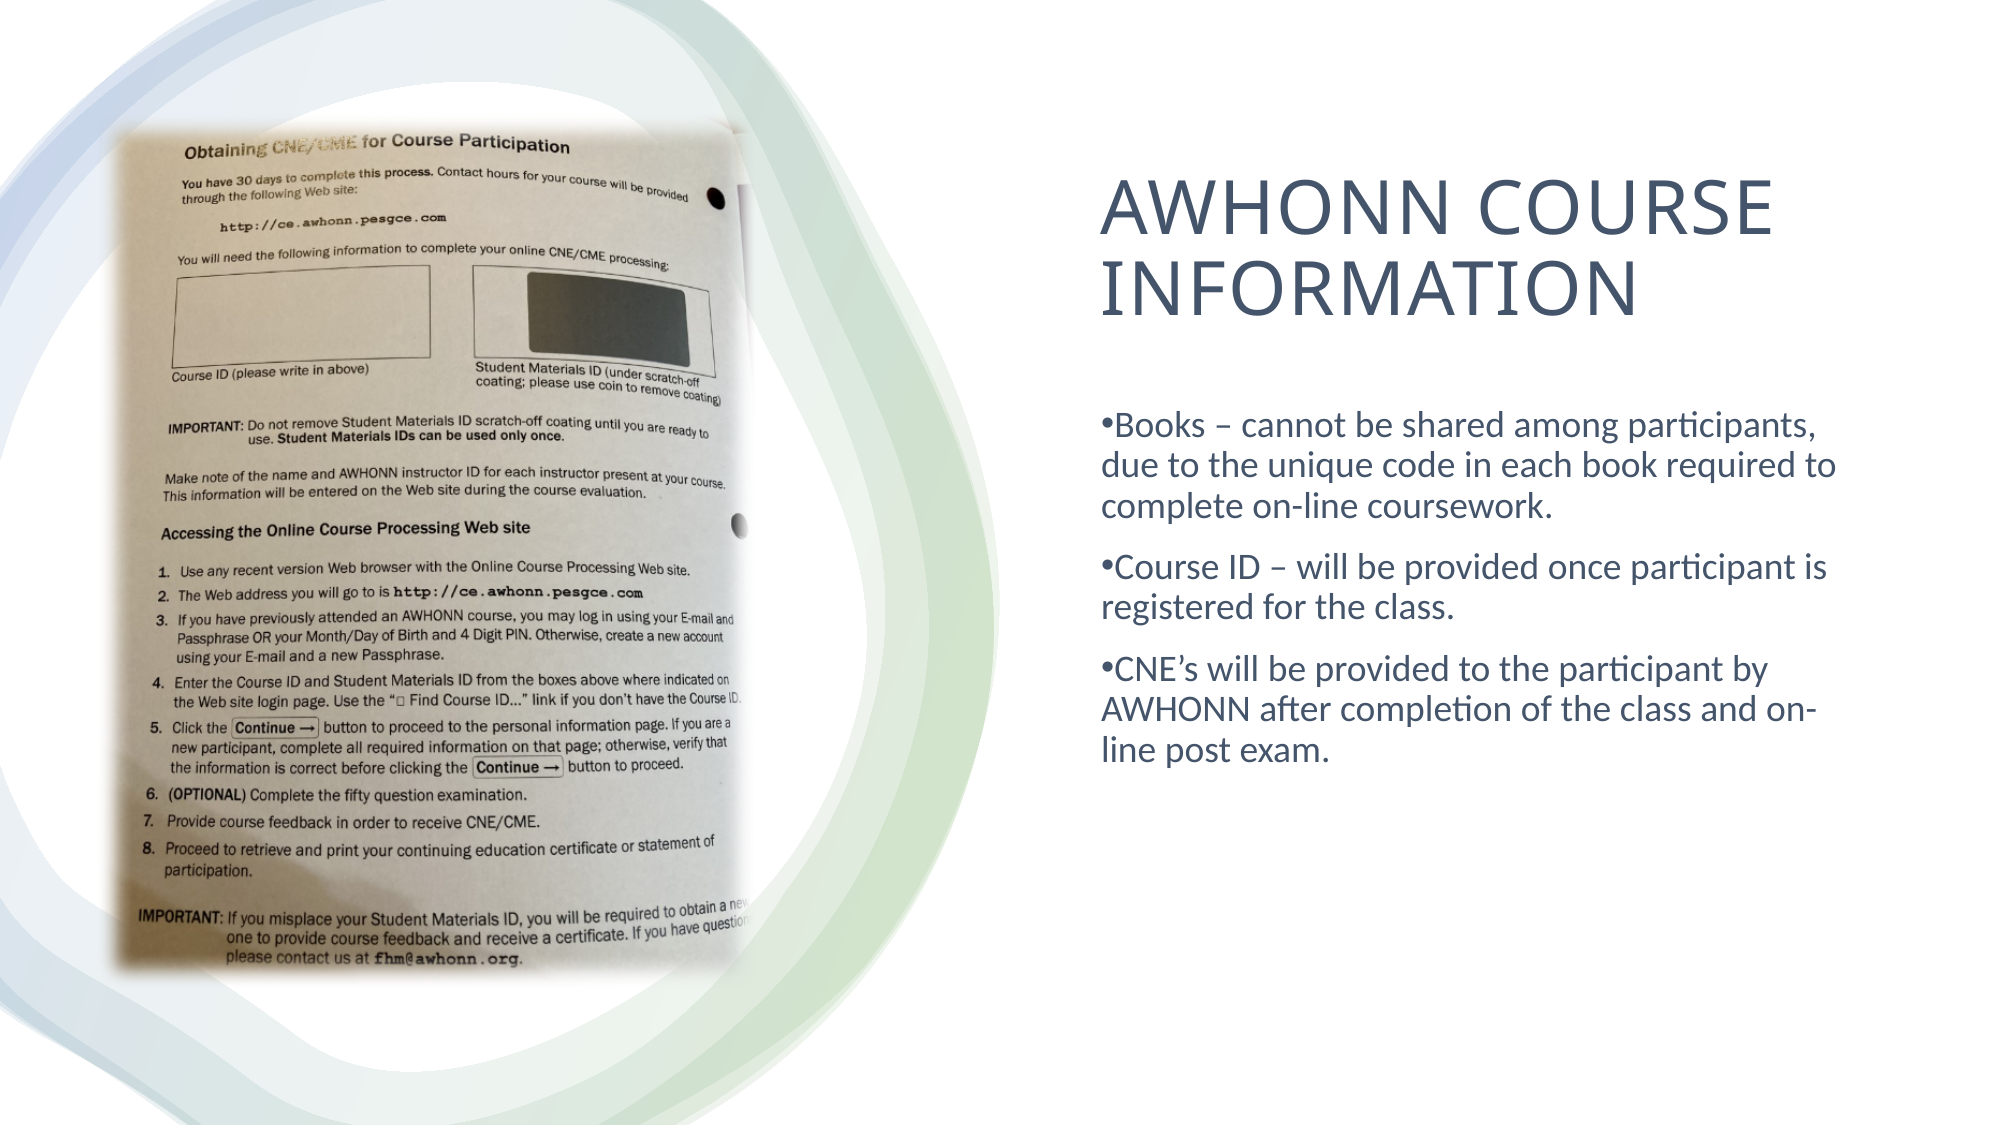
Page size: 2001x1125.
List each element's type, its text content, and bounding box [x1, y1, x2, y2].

picture [98, 114, 756, 988]
text_box [1000, 0, 2000, 1125]
title AWHONN COURSE iNFORMATION [1085, 131, 1868, 371]
list Books – cannot be shared among participants, due to the unique code in each book required to complete on-line coursework. Course ID – will be provided once participant is registered for the class. CNE’s will be provided to the participant by AWHONN after completion of the class and on-line post exam. [1086, 397, 1868, 948]
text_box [0, 0, 1000, 1125]
